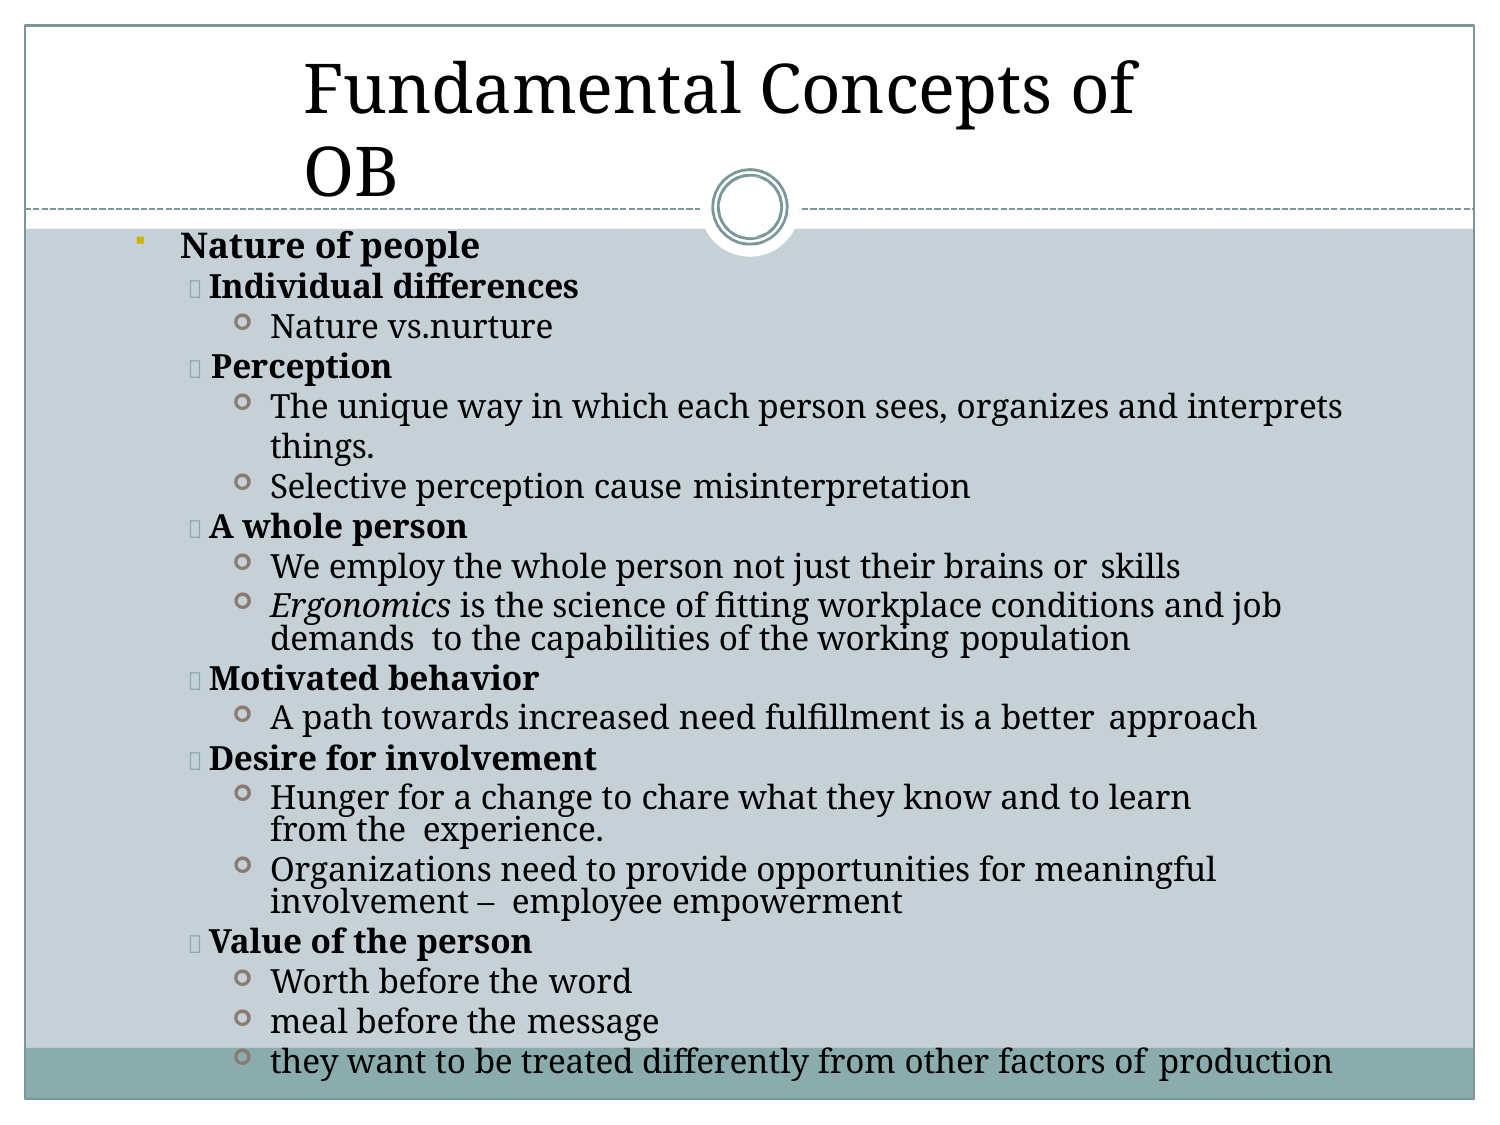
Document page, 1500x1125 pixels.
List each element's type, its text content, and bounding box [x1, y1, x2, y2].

text_box Nature of people  Individual differences Nature vs.nurture  Perception The unique way in which each person sees, organizes and interprets things. Selective perception cause misinterpretation  A whole person We employ the whole person not just their brains or skills Ergonomics is the science of fitting workplace conditions and job demands to the capabilities of the working population  Motivated behavior A path towards increased need fulfillment is a better approach  Desire for involvement Hunger for a change to chare what they know and to learn from the experience. Organizations need to provide opportunities for meaningful involvement – employee empowerment  Value of the person Worth before the word meal before the message they want to be treated differently from other factors of production [132, 220, 1376, 1081]
title Fundamental Concepts of OB [301, 43, 1199, 220]
